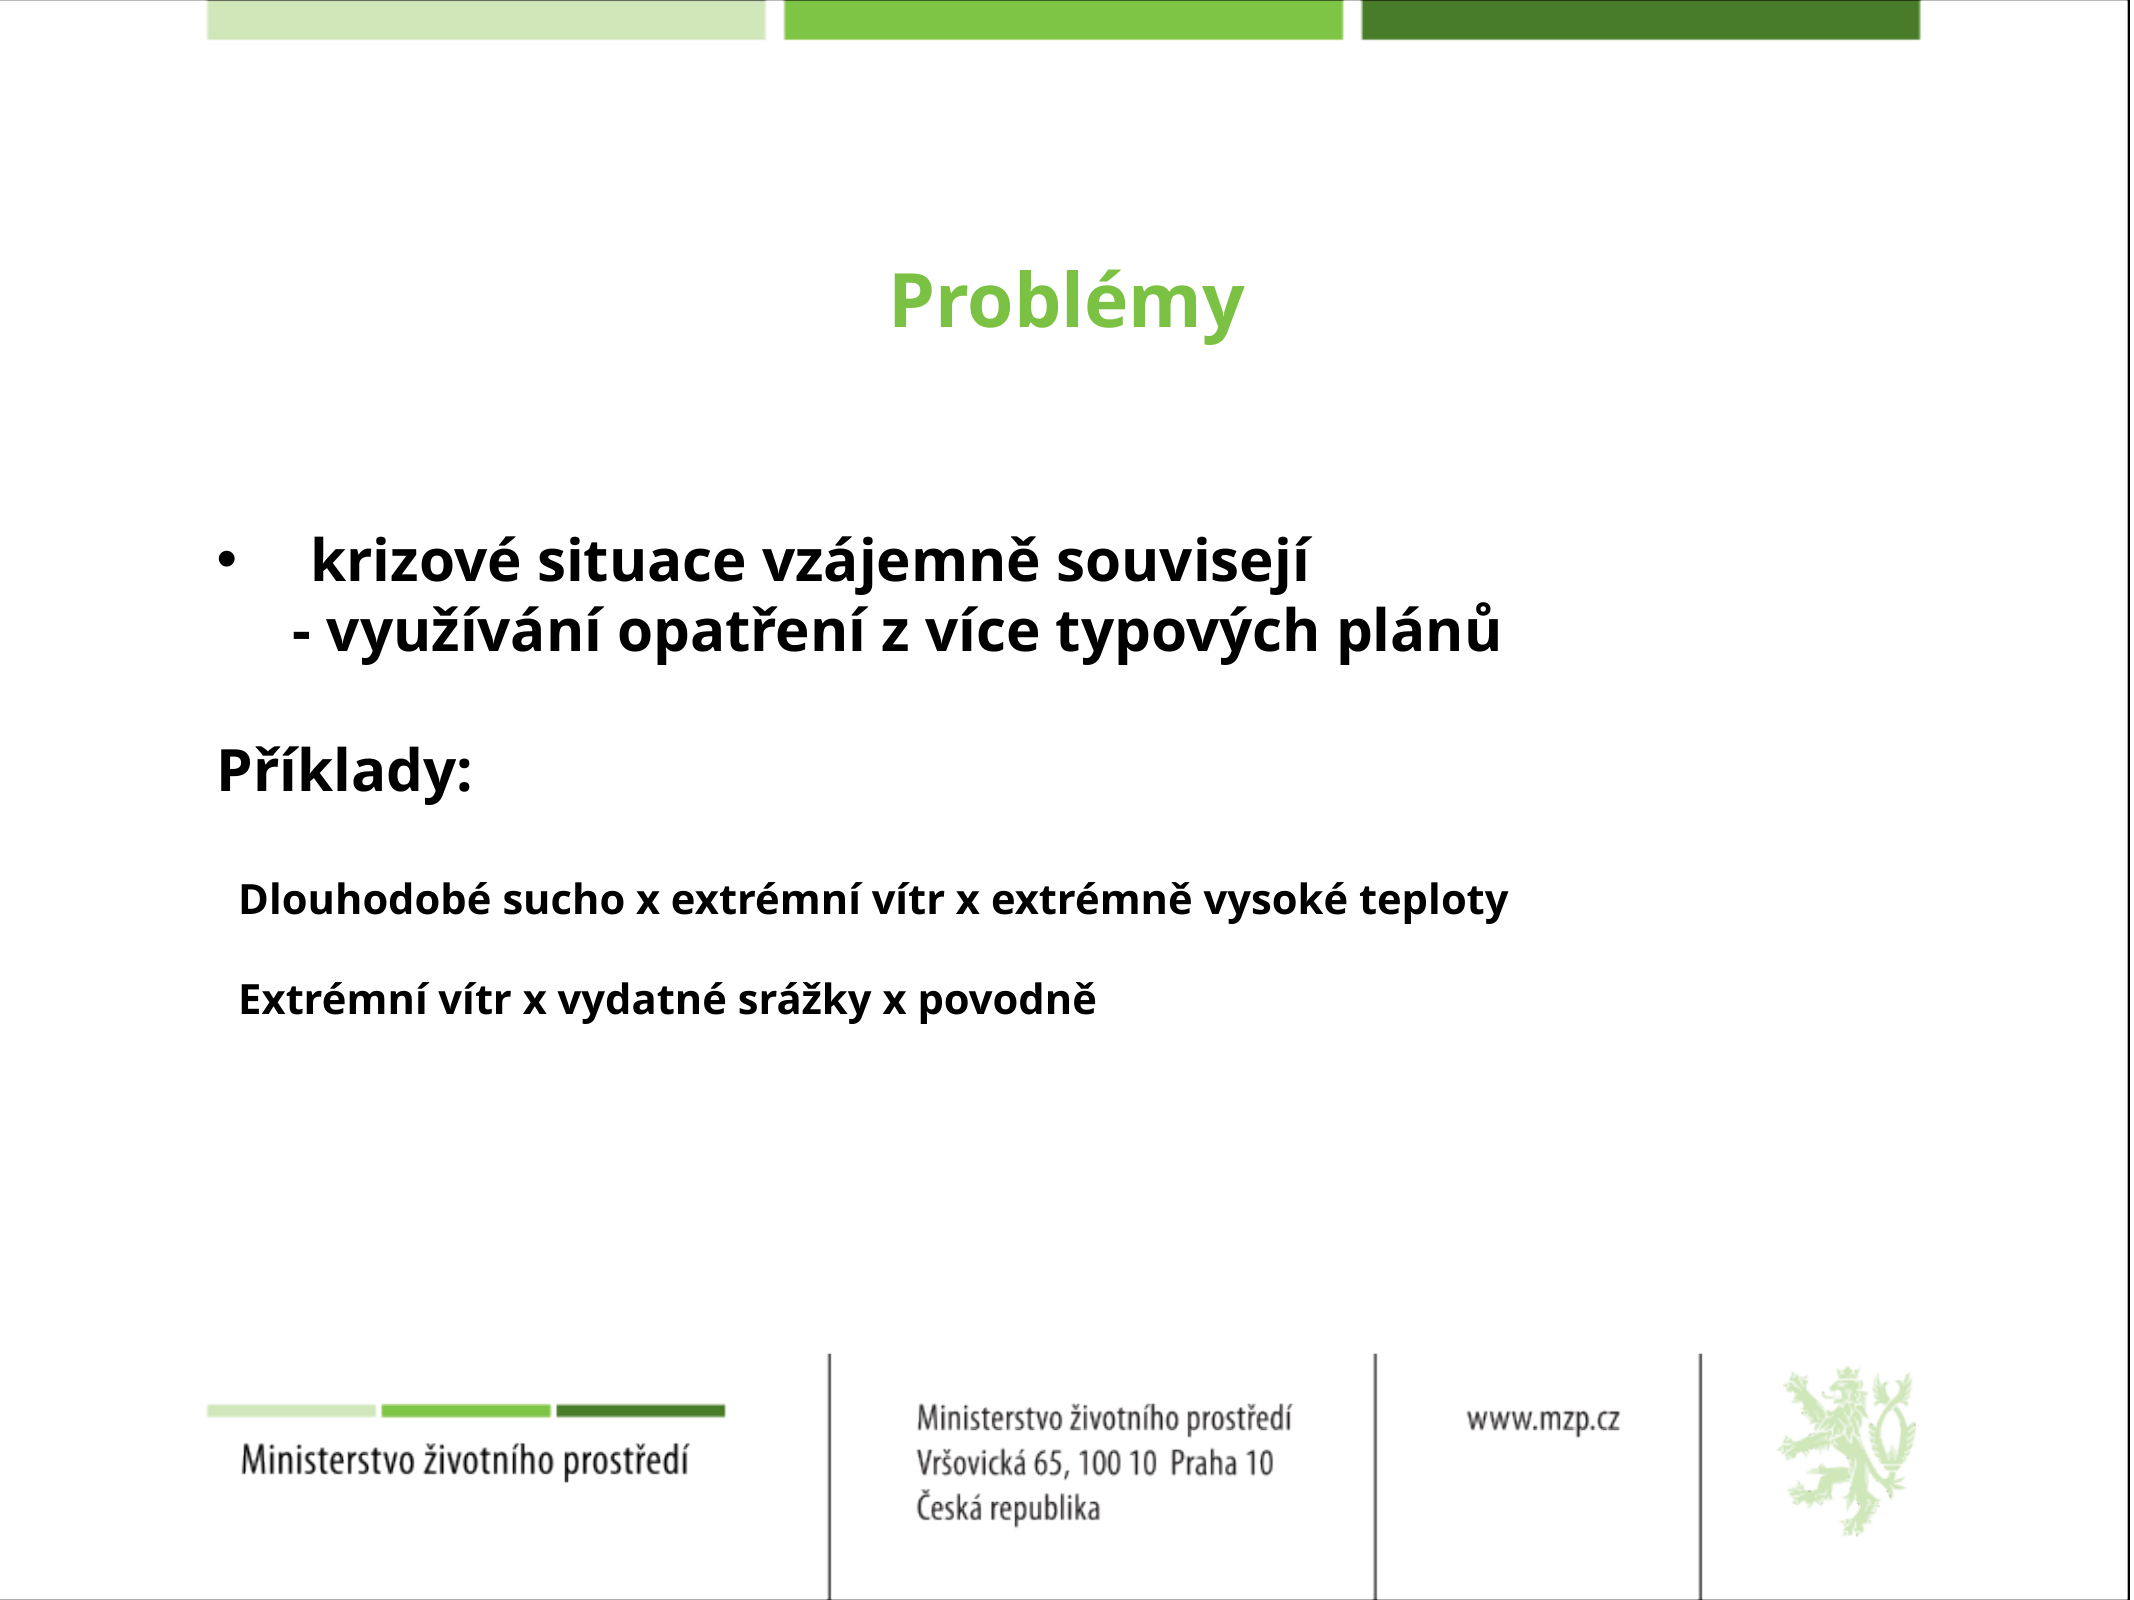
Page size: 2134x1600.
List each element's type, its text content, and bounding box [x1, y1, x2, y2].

picture [0, 0, 2130, 1600]
list krizové situace vzájemně souvisejí - využívání opatření z více typových plánů Příklady: Dlouhodobé sucho x extrémní vítr x extrémně vysoké teploty Extrémní vítr x vydatné srážky x povodně [208, 374, 1925, 1320]
title Problémy [208, 79, 1925, 351]
